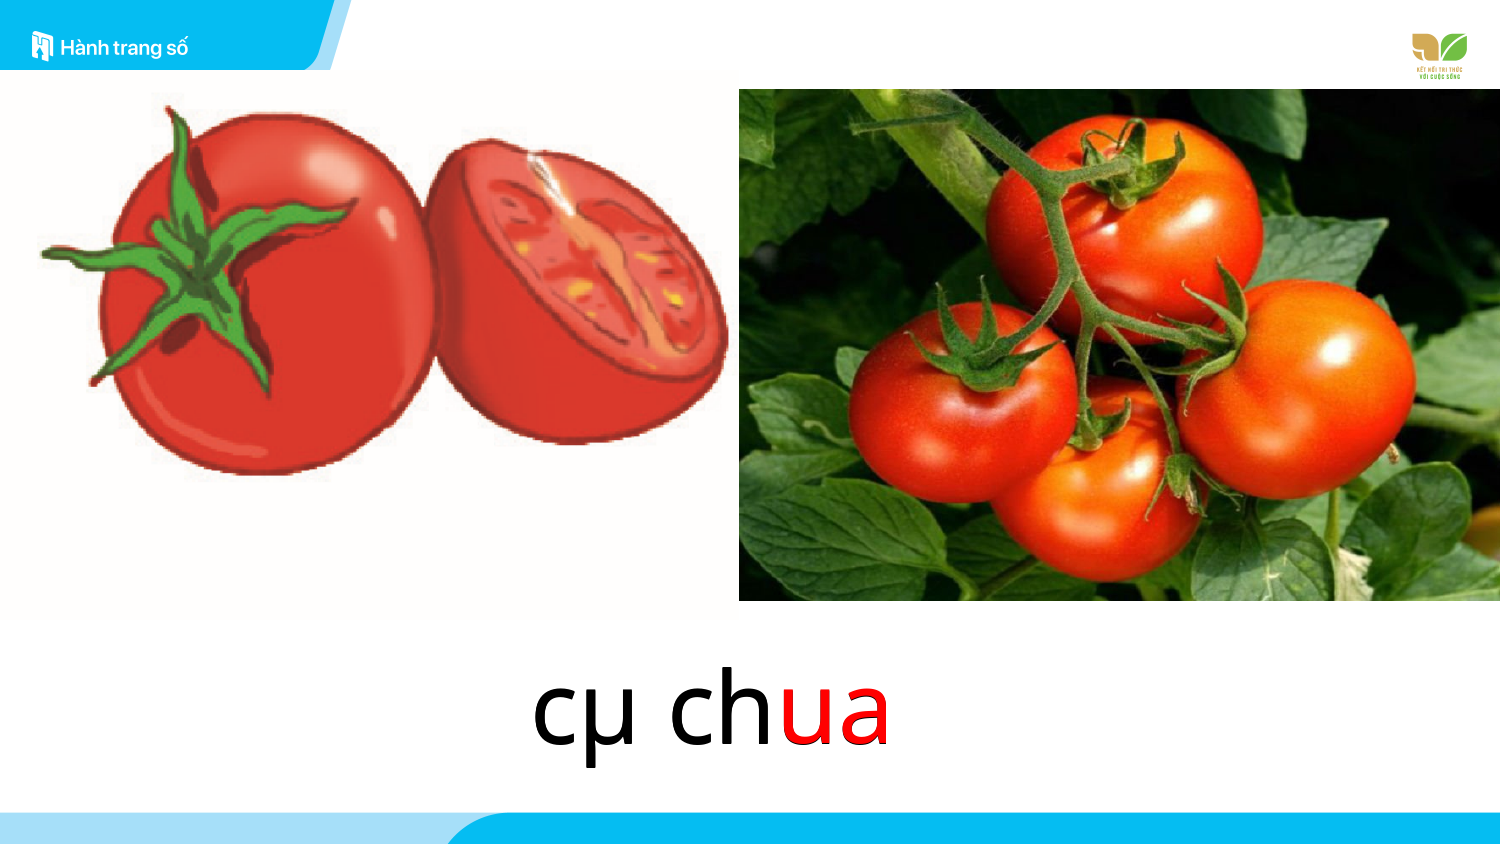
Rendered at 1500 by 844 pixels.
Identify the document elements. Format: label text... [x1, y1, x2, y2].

picture [178, 46, 186, 54]
picture [114, 42, 119, 54]
picture [154, 45, 161, 57]
picture [0, 0, 1500, 844]
picture [145, 44, 154, 54]
text_box cµ chua [516, 636, 1149, 772]
picture [33, 32, 53, 61]
picture [62, 41, 73, 54]
